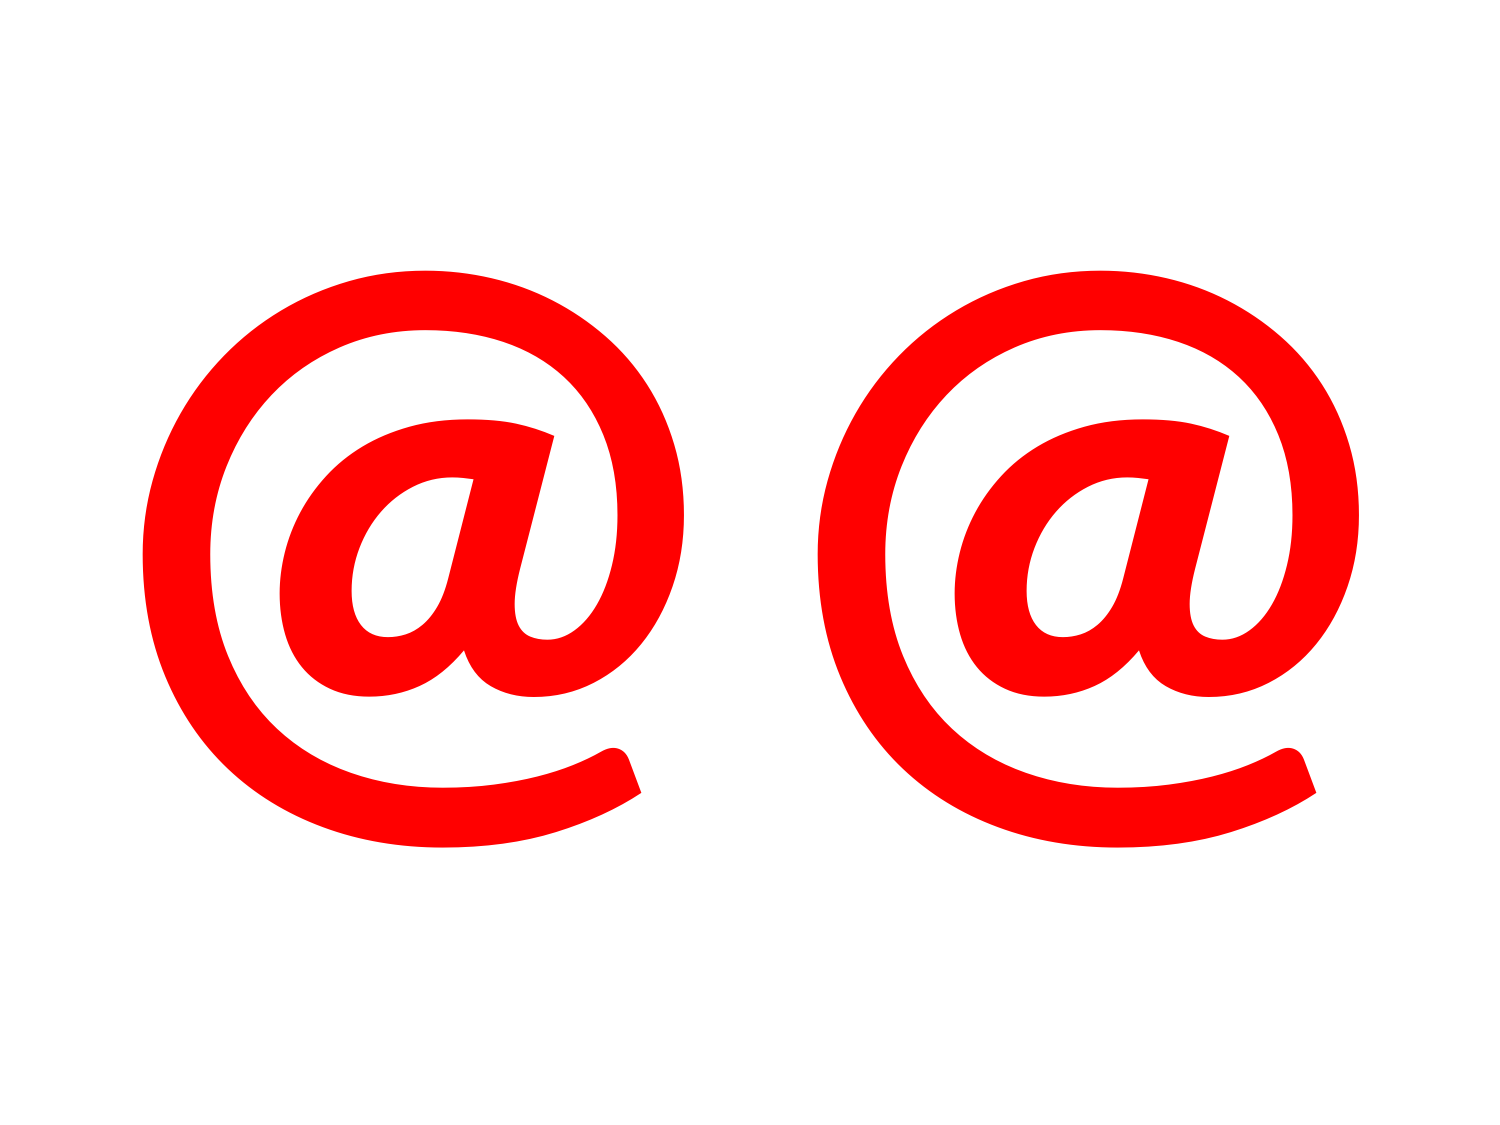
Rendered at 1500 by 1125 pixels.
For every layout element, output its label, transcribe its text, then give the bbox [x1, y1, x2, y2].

text_box @@ [0, 2, 1500, 1125]
